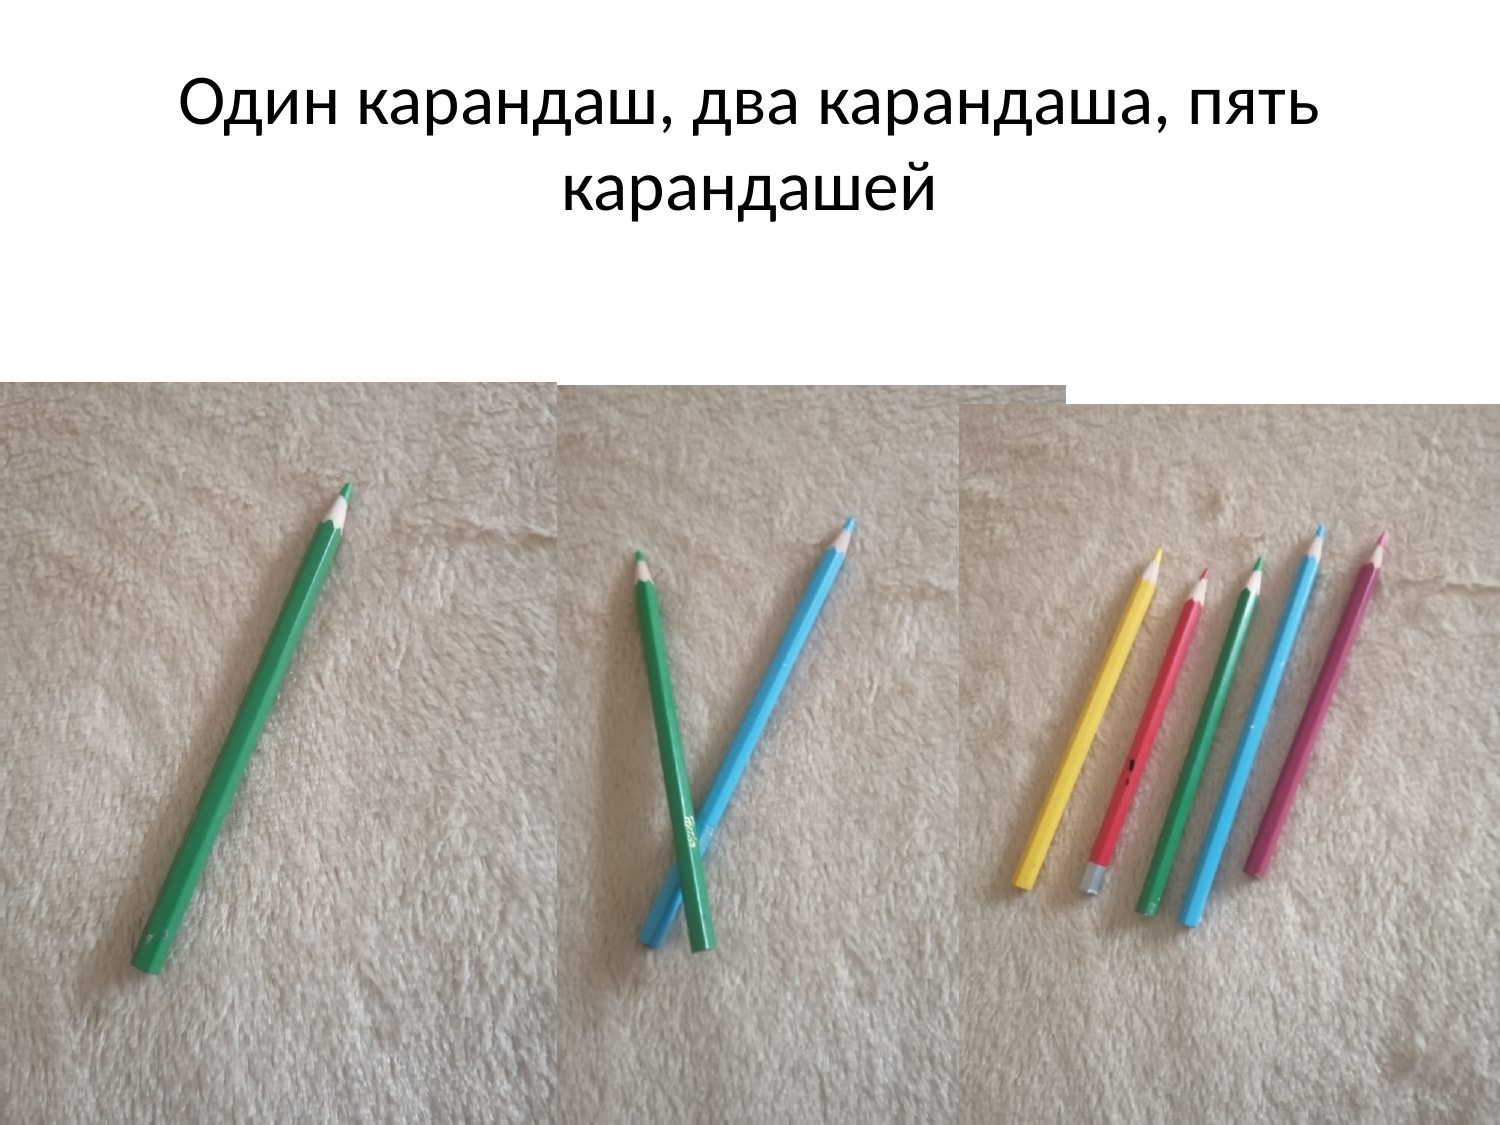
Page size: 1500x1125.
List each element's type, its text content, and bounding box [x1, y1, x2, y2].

picture [558, 385, 1500, 1125]
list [0, 382, 558, 1125]
title Один карандаш, два карандаша, пять карандашей [75, 45, 1425, 233]
